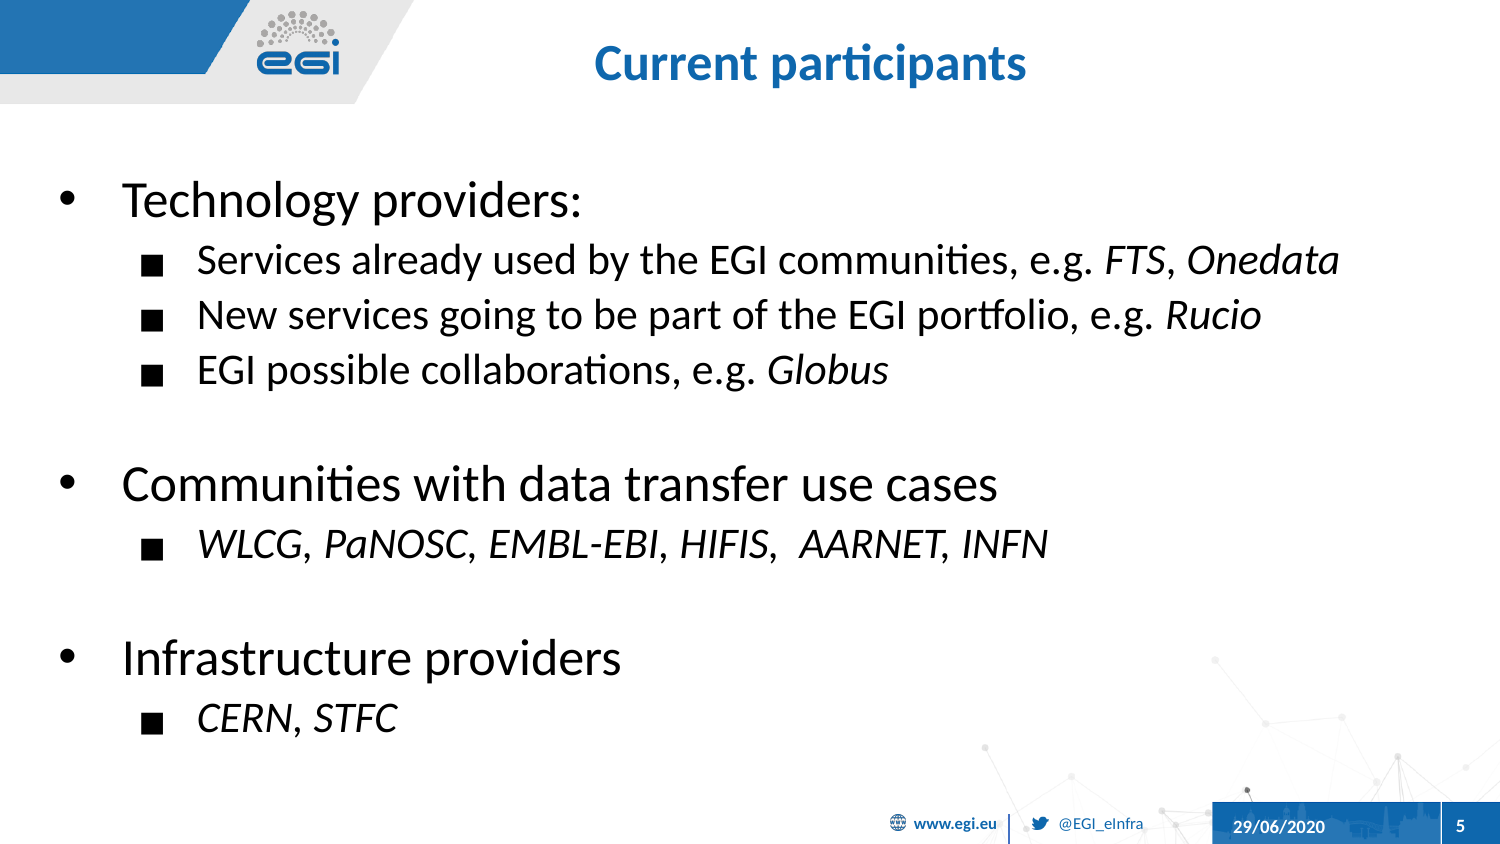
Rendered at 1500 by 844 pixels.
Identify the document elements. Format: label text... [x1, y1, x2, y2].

title Current participants [423, 27, 1199, 84]
picture [0, 0, 1500, 844]
list Technology providers: Services already used by the EGI communities, e.g. FTS, Onedata New services going to be part of the EGI portfolio, e.g. Rucio EGI possible collaborations, e.g. Globus Communities with data transfer use cases WLCG, PaNOSC, EMBL-EBI, HIFIS, AARNET, INFN Infrastructure providers CERN, STFC [31, 165, 1468, 766]
